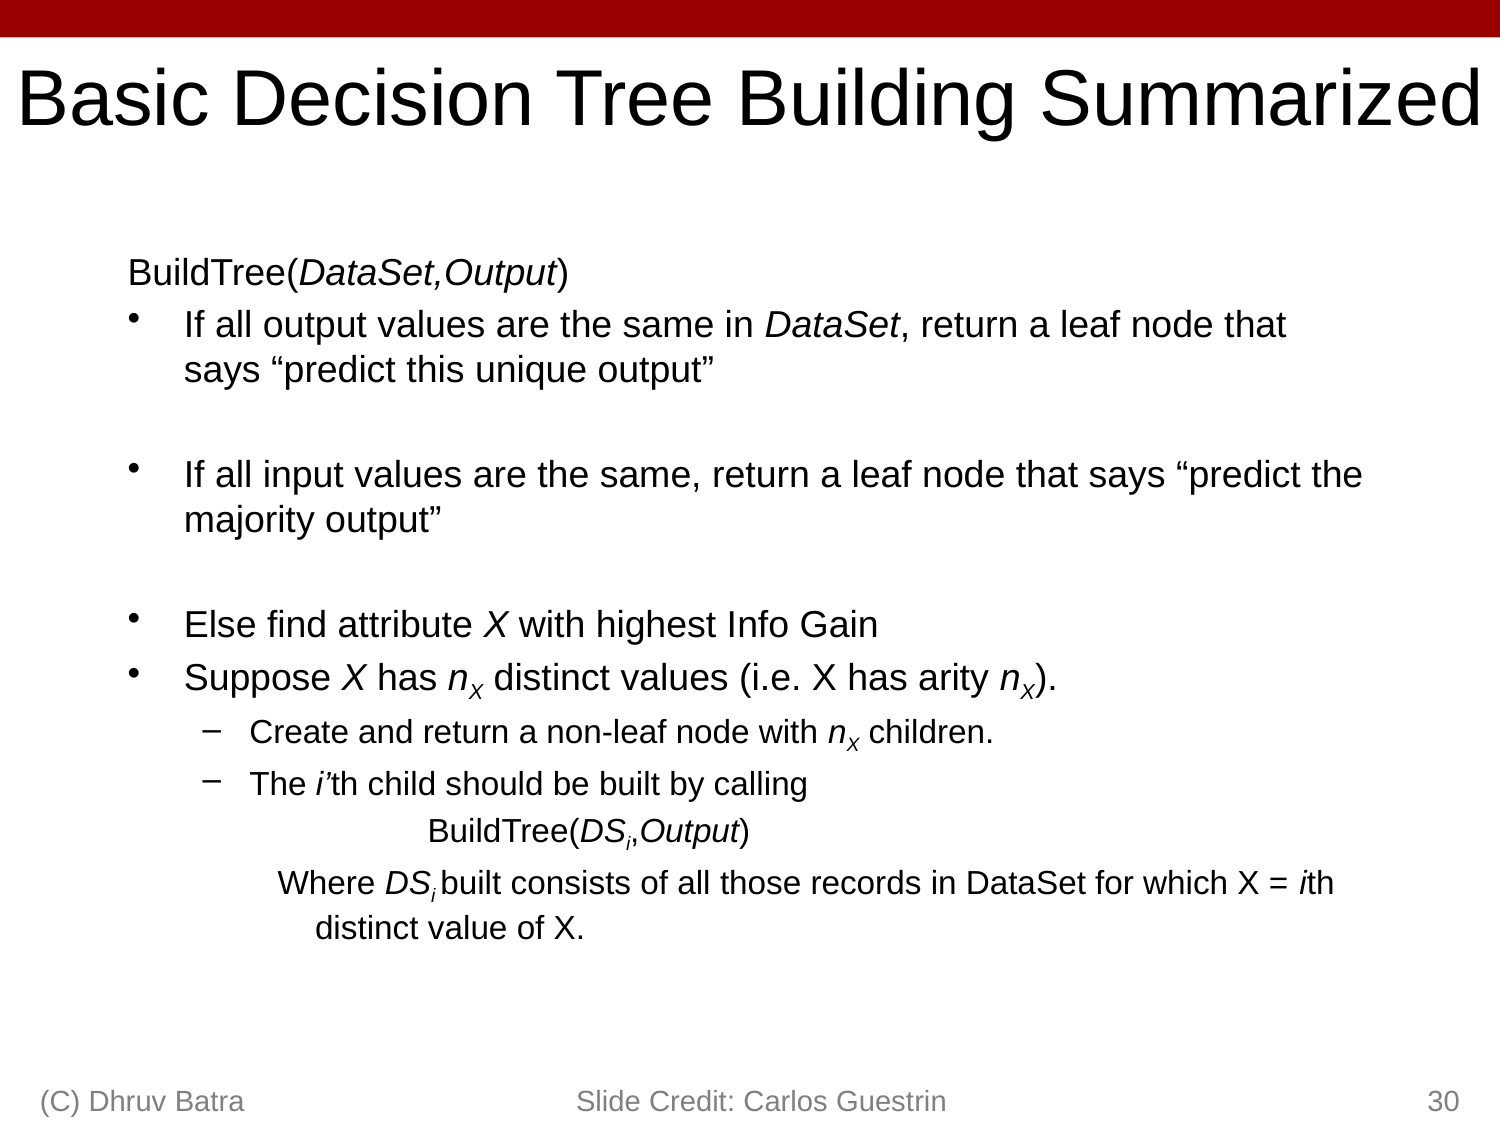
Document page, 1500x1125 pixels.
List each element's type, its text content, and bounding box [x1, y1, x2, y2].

list BuildTree(DataSet,Output) If all output values are the same in DataSet, return a leaf node that says “predict this unique output” If all input values are the same, return a leaf node that says “predict the majority output” Else find attribute X with highest Info Gain Suppose X has nX distinct values (i.e. X has arity nX). Create and return a non-leaf node with nX children. The i’th child should be built by calling BuildTree(DSi,Output) Where DSi built consists of all those records in DataSet for which X = ith distinct value of X. [112, 187, 1388, 1051]
slide_number 30 [1162, 1049, 1476, 1125]
title Basic Decision Tree Building Summarized [0, 37, 1500, 151]
footer (C) Dhruv Batra [24, 1049, 501, 1125]
text_box Slide Credit: Carlos Guestrin [524, 1049, 963, 1125]
